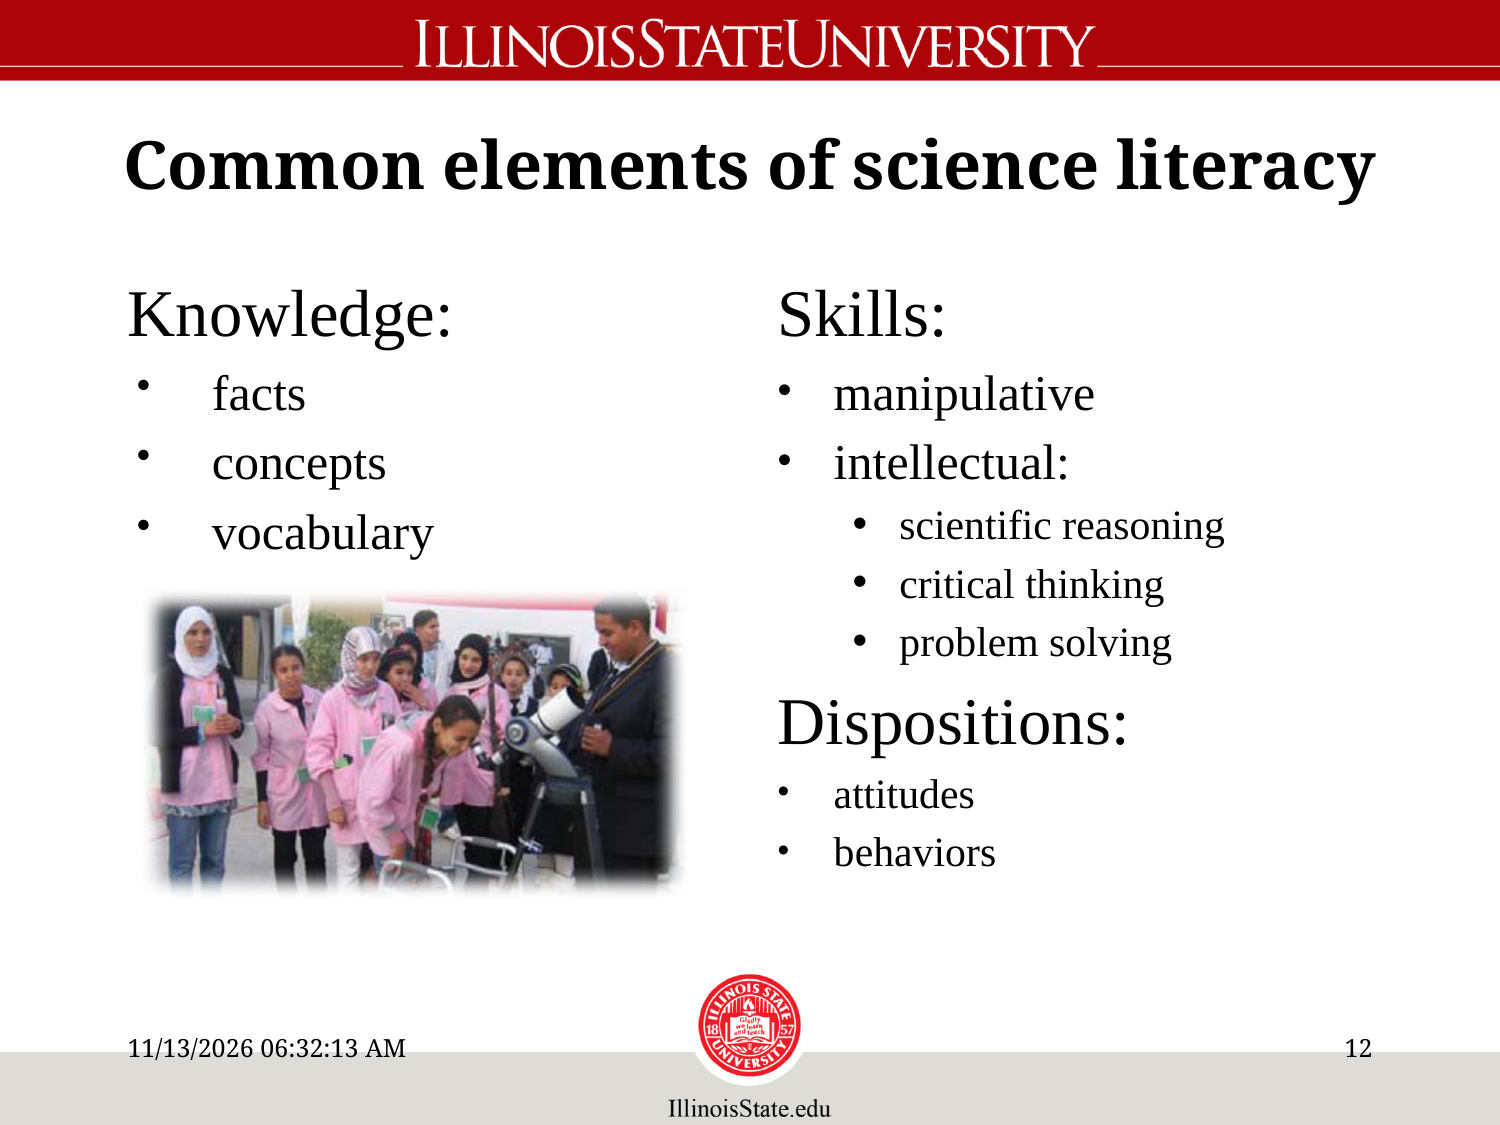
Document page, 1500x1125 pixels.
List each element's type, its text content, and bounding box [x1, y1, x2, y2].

list Knowledge: facts concepts vocabulary [112, 262, 738, 913]
slide_number 11 [1074, 1024, 1388, 1101]
picture [0, 225, 1500, 1125]
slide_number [112, 1024, 426, 1101]
title Common elements of science literacy [0, 99, 1500, 225]
list Skills: manipulative intellectual: scientific reasoning critical thinking problem solving Dispositions: attitudes behaviors [762, 262, 1388, 913]
picture [0, 0, 1500, 99]
